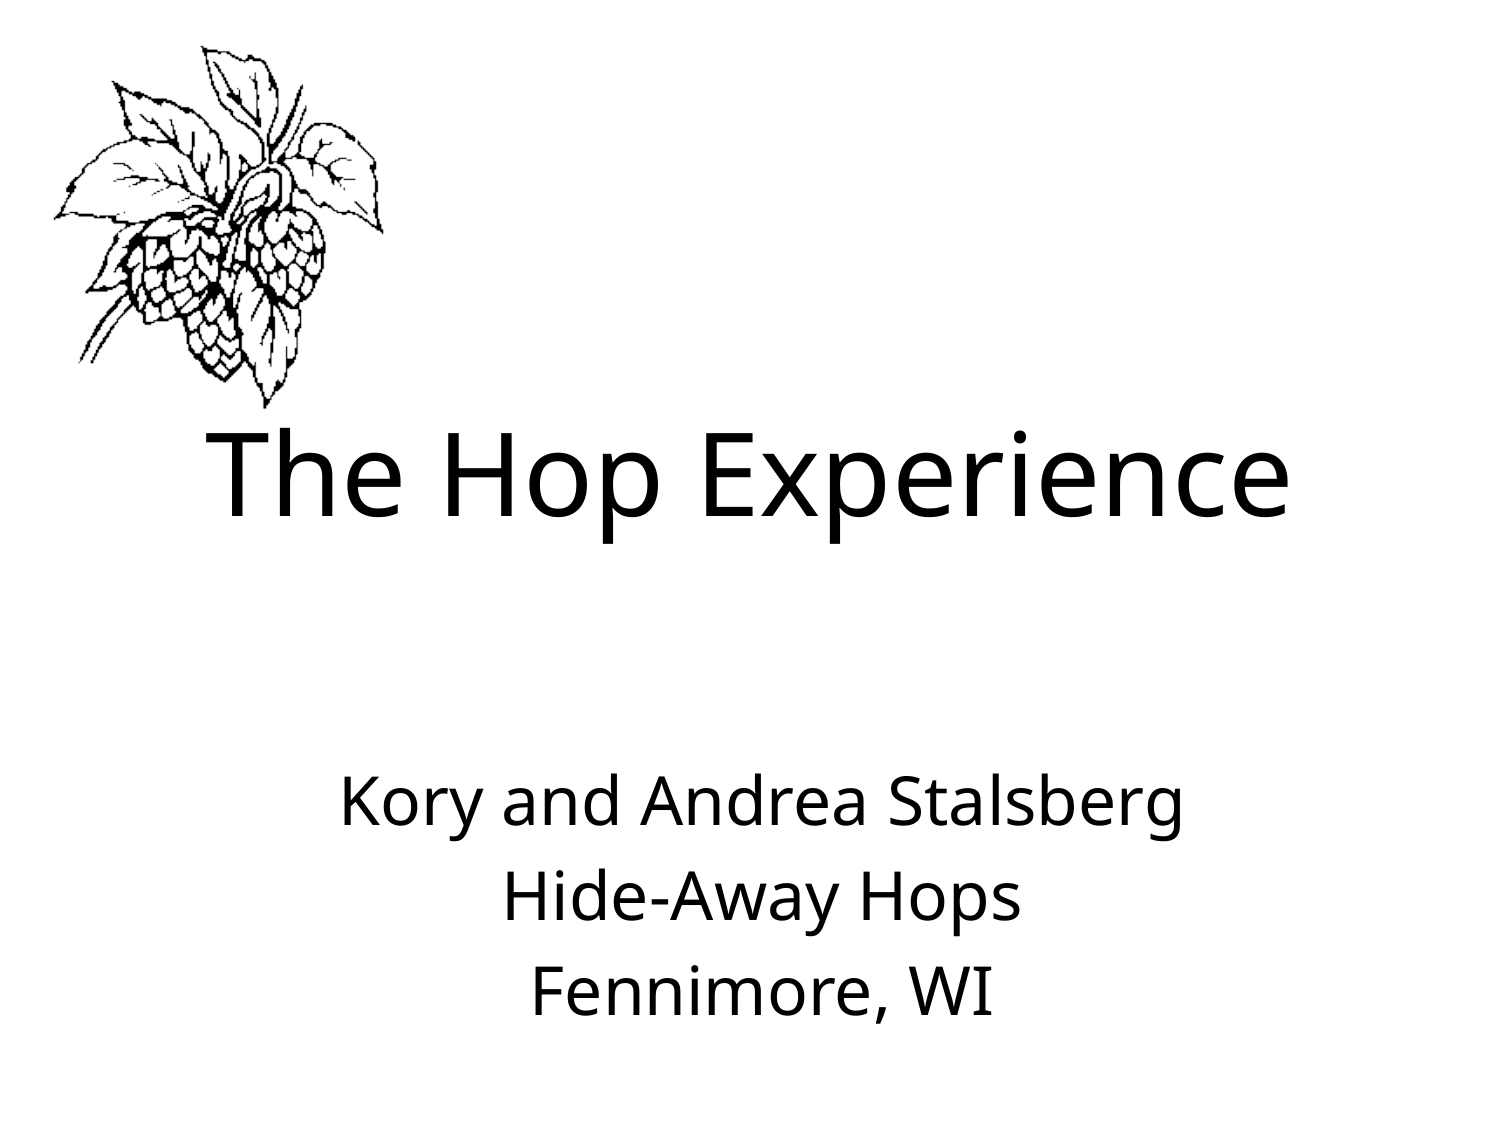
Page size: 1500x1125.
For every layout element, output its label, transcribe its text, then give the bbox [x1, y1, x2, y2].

title The Hop Experience [112, 349, 1388, 591]
subtitle Kory and Andrea Stalsberg Hide-Away Hops Fennimore, WI [237, 750, 1288, 1038]
picture [0, 0, 410, 426]
